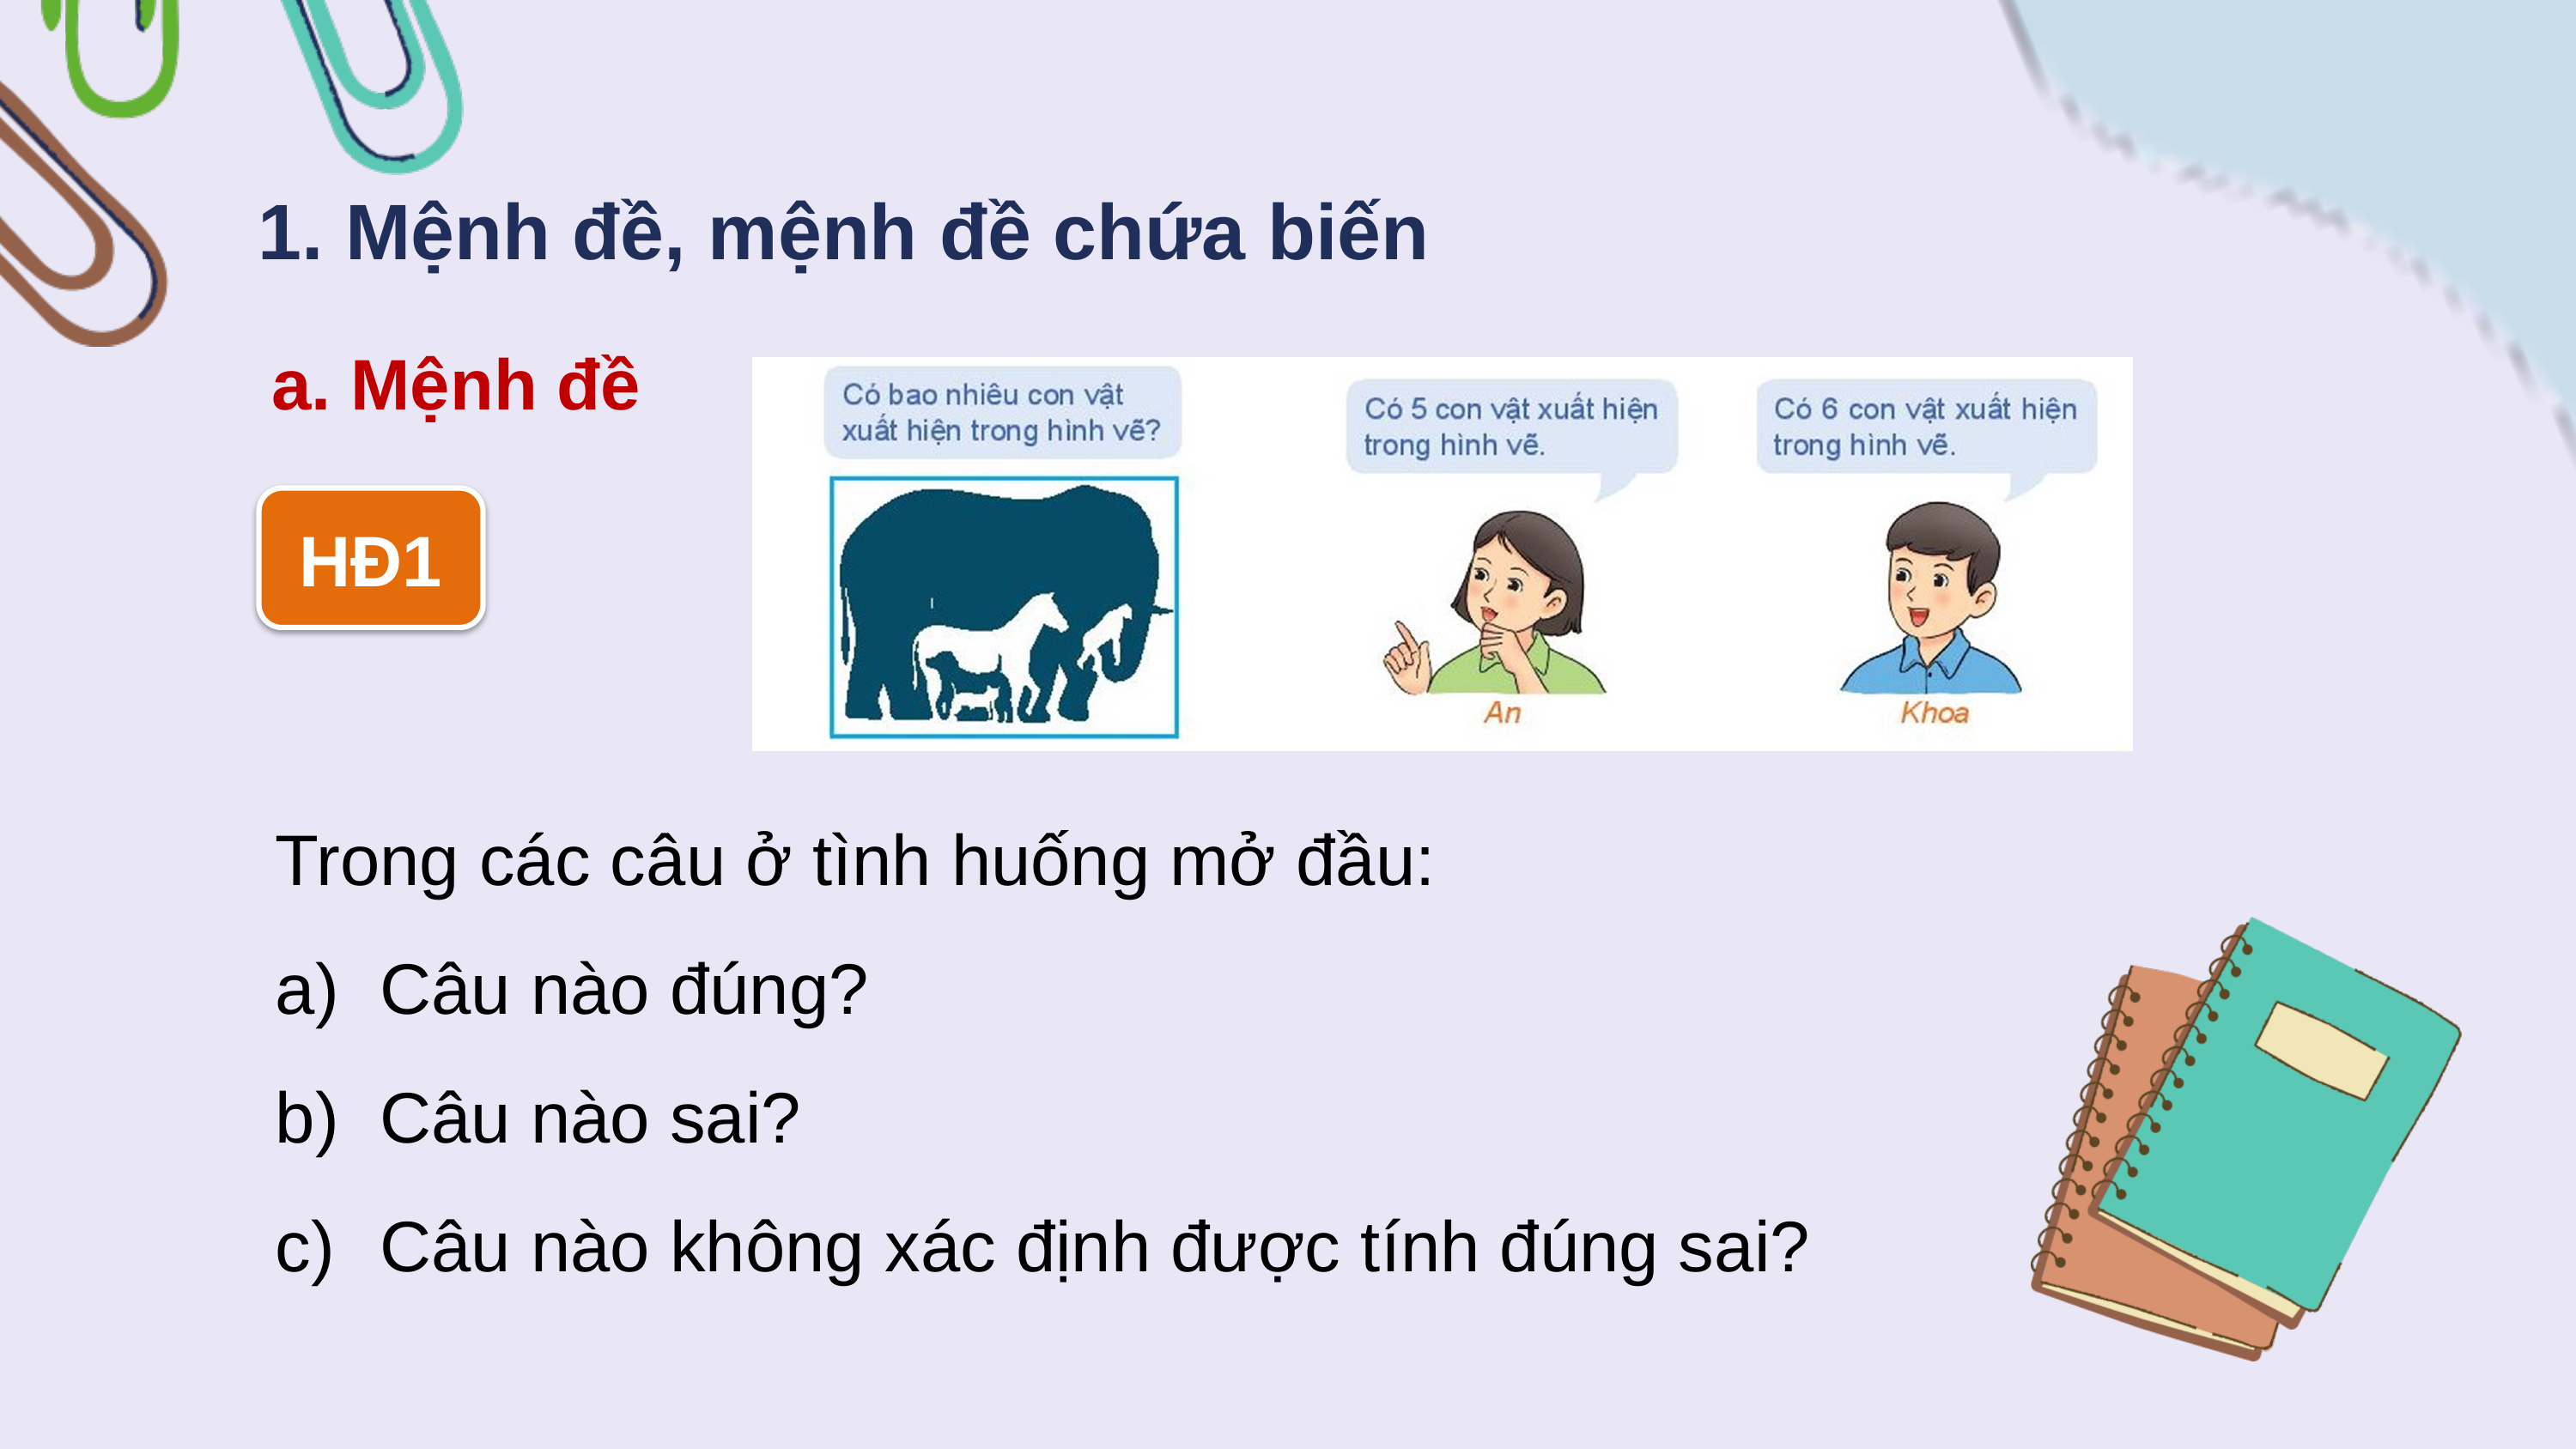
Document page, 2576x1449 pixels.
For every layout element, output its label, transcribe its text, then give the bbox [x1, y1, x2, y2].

picture [752, 0, 2576, 1362]
picture [0, 0, 464, 347]
text_box HĐ1 [256, 485, 486, 631]
text_box 1. Mệnh đề, mệnh đề chứa biến [467, 180, 1643, 276]
text_box a. Mệnh đề [258, 331, 698, 431]
text_box Trong các câu ở tình huống mở đầu: Câu nào đúng? Câu nào sai? Câu nào không xác định được tính đúng sai? [263, 764, 1981, 1293]
